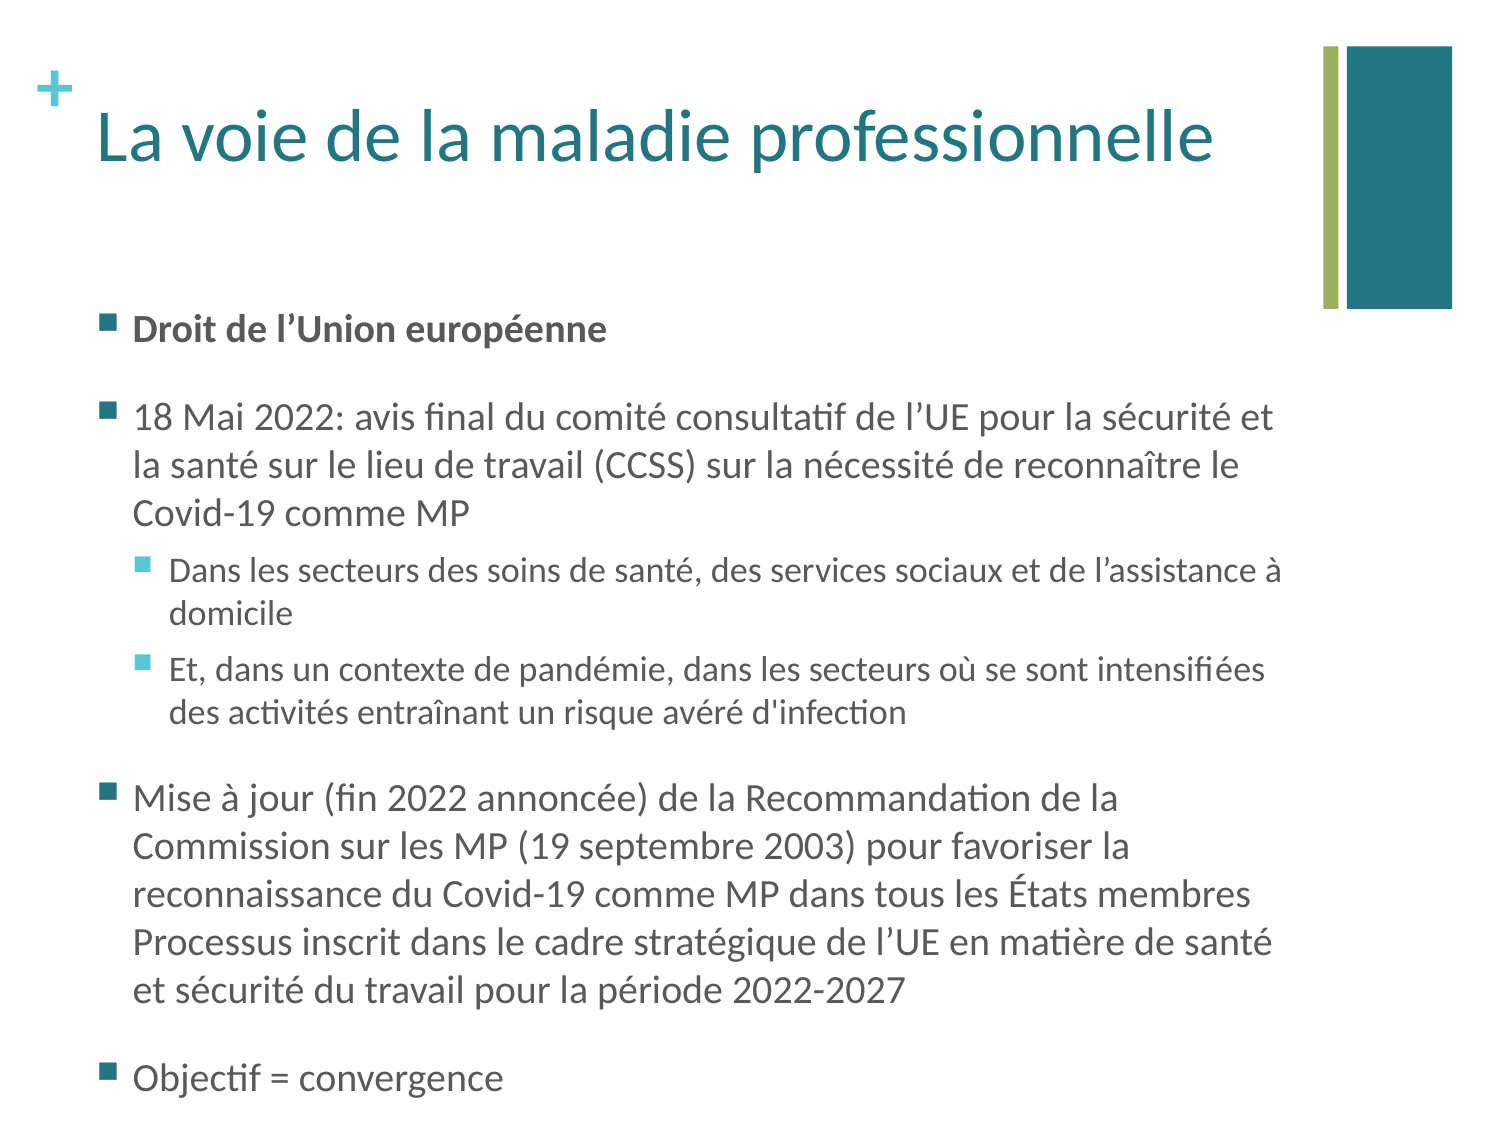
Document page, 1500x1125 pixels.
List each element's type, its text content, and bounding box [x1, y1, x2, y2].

list Droit de l’Union européenne 18 Mai 2022: avis final du comité consultatif de l’UE pour la sécurité et la santé sur le lieu de travail (CCSS) sur la nécessité de reconnaître le Covid-19 comme MP Dans les secteurs des soins de santé, des services sociaux et de l’assistance à domicile Et, dans un contexte de pandémie, dans les secteurs où se sont intensifiées des activités entraînant un risque avéré d'infection Mise à jour (fin 2022 annoncée) de la Recommandation de la Commission sur les MP (19 septembre 2003) pour favoriser la reconnaissance du Covid-19 comme MP dans tous les États membres Processus inscrit dans le cadre stratégique de l’UE en matière de santé et sécurité du travail pour la période 2022-2027 Objectif = convergence [81, 295, 1322, 1111]
title La voie de la maladie professionnelle [81, 79, 1322, 263]
